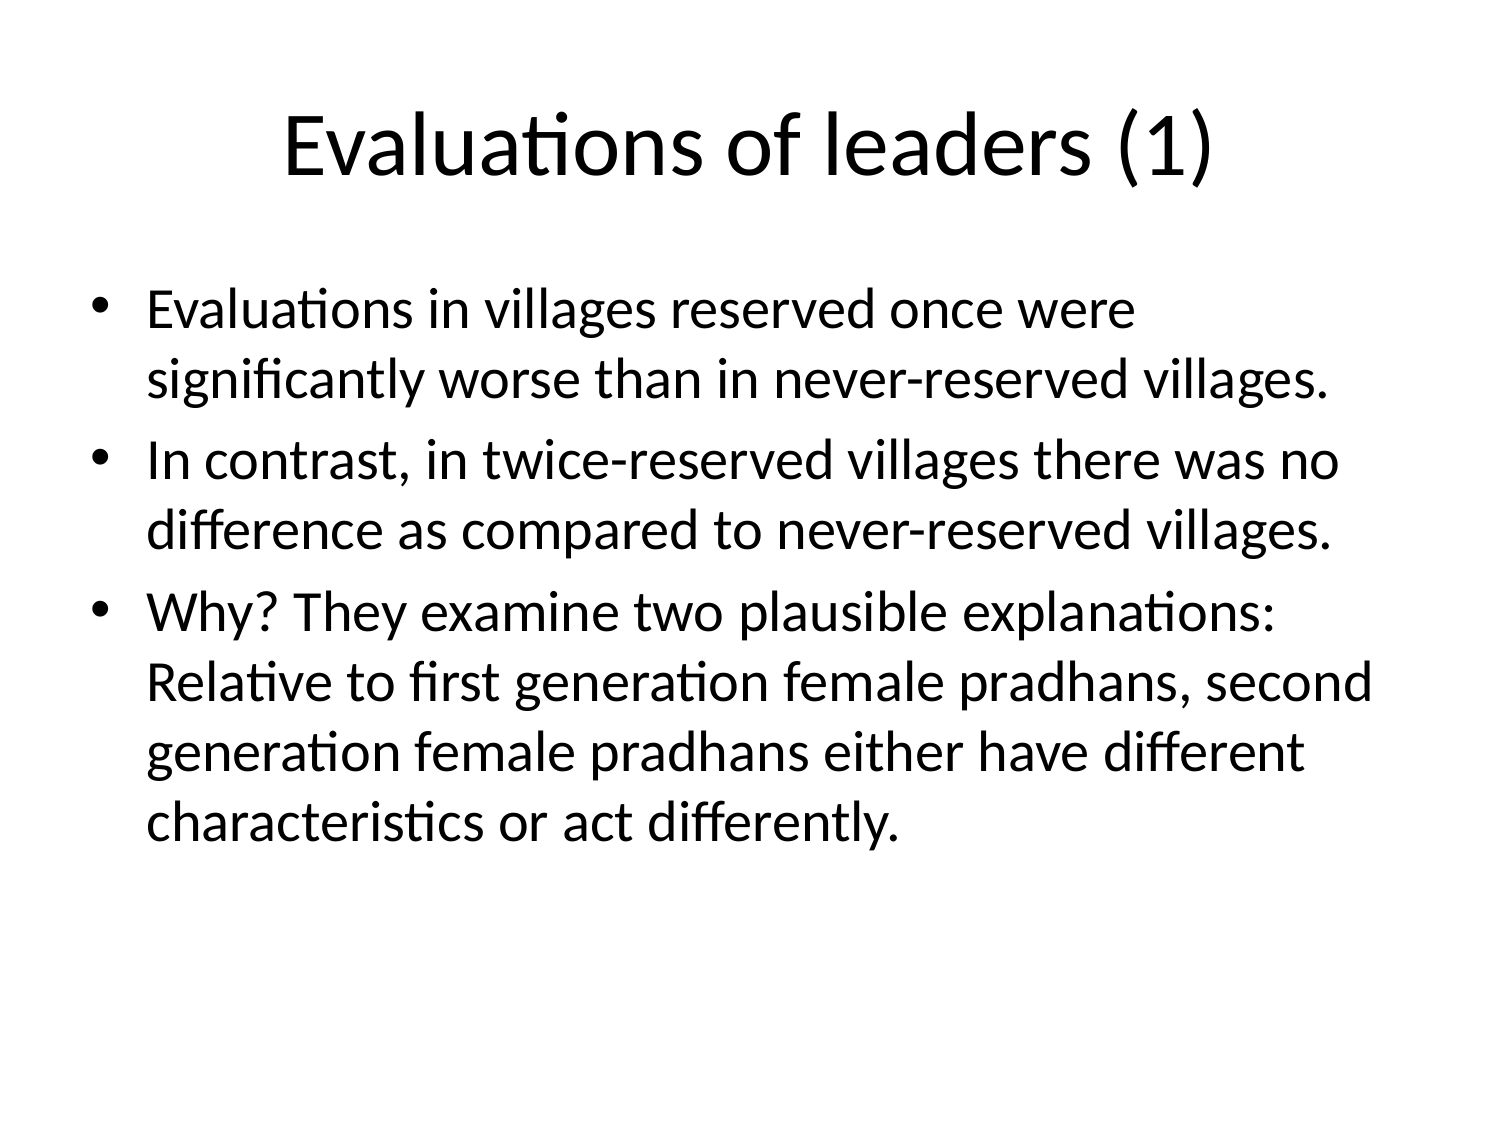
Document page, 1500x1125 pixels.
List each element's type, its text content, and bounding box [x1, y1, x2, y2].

title Evaluations of leaders (1) [74, 44, 1426, 233]
list Evaluations in villages reserved once were significantly worse than in never-reserved villages. In contrast, in twice-reserved villages there was no difference as compared to never-reserved villages. Why? They examine two plausible explanations: Relative to first generation female pradhans, second generation female pradhans either have different characteristics or act differently. [74, 262, 1426, 1006]
